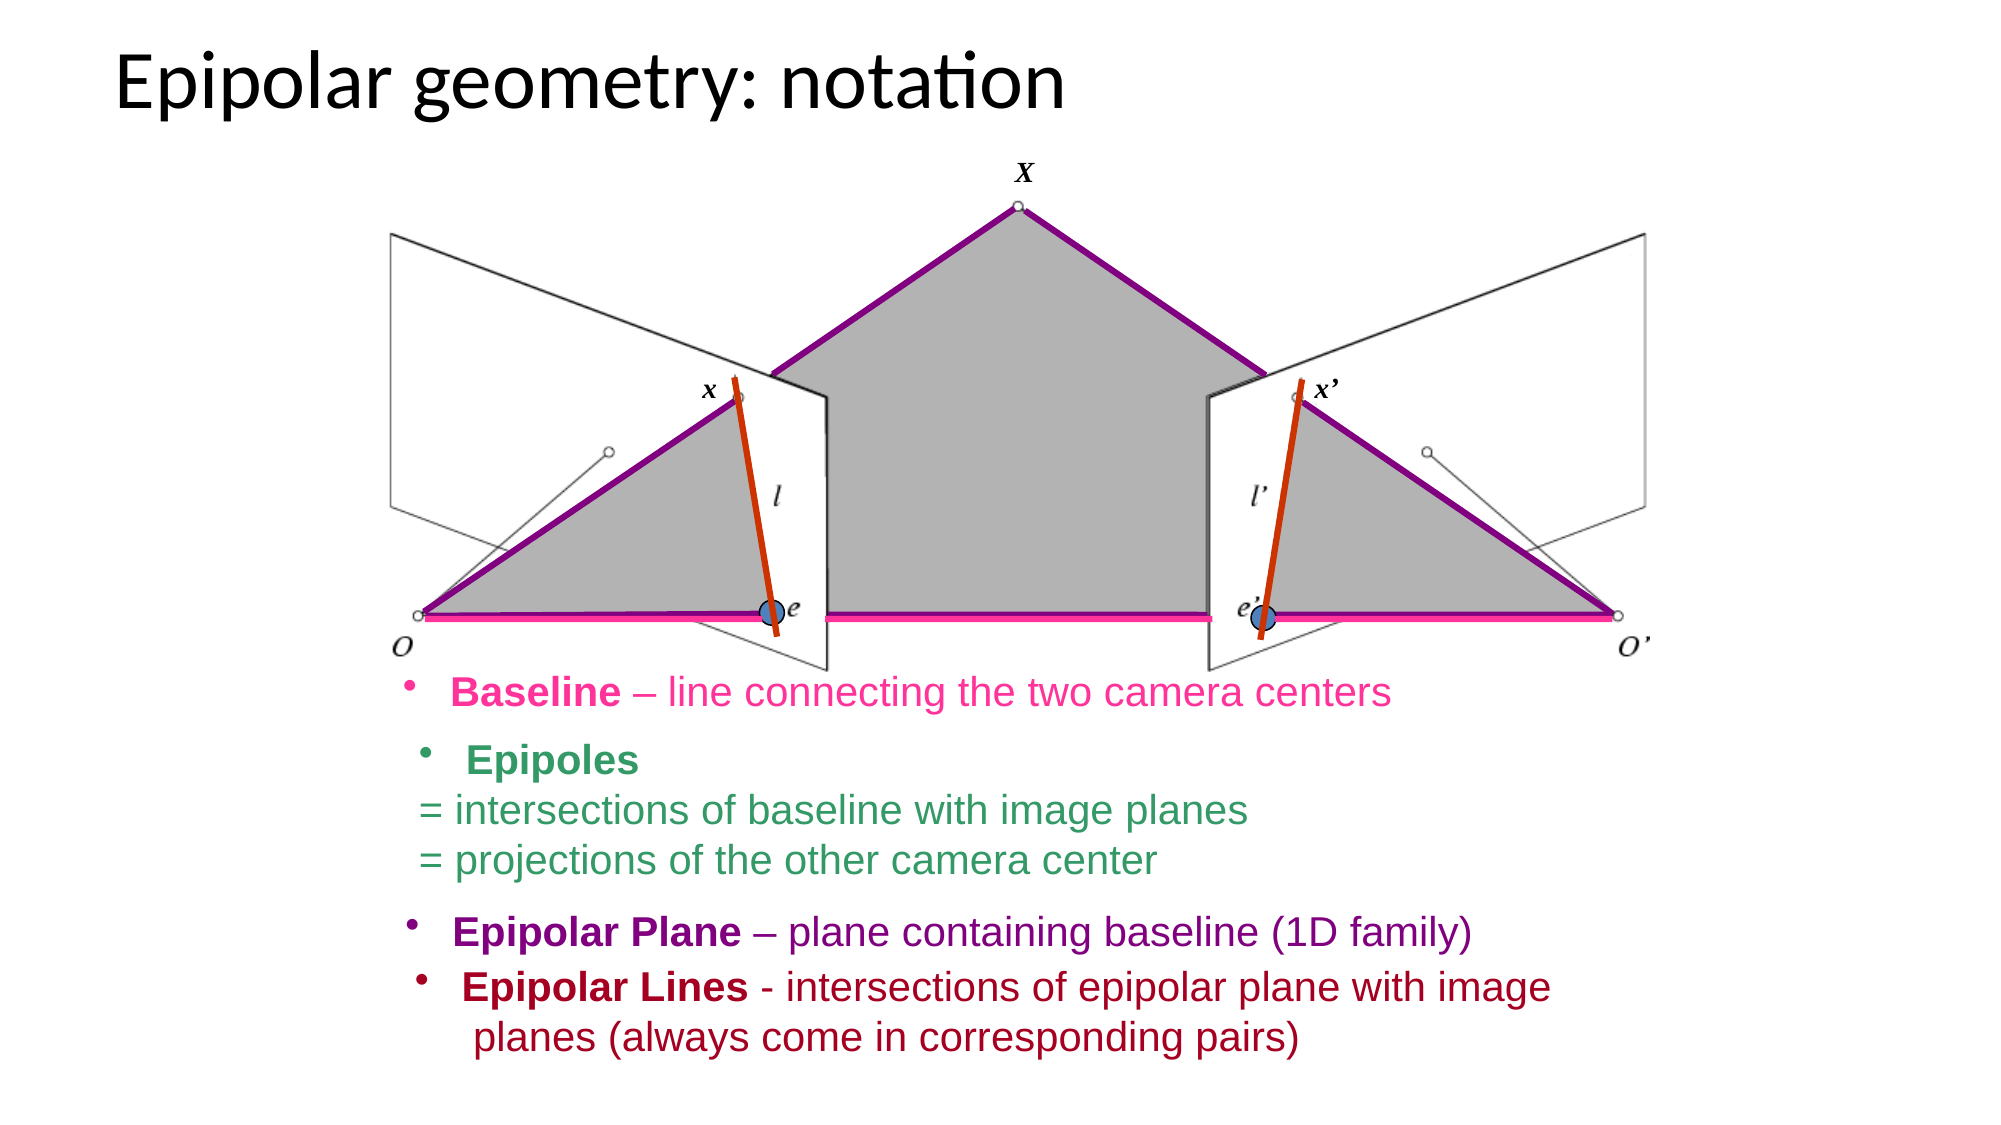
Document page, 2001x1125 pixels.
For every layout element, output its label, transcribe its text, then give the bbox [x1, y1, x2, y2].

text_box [734, 377, 1303, 641]
picture [387, 143, 1651, 676]
text_box Epipoles = intersections of baseline with image planes = projections of the other camera center [404, 725, 1276, 890]
text_box Epipolar Lines - intersections of epipolar plane with image planes (always come in corresponding pairs) [399, 952, 1625, 1118]
title Epipolar geometry: notation [99, 0, 1901, 151]
text_box Baseline – line connecting the two camera centers [388, 684, 1408, 723]
text_box Epipolar Plane – plane containing baseline (1D family) [390, 897, 1488, 963]
